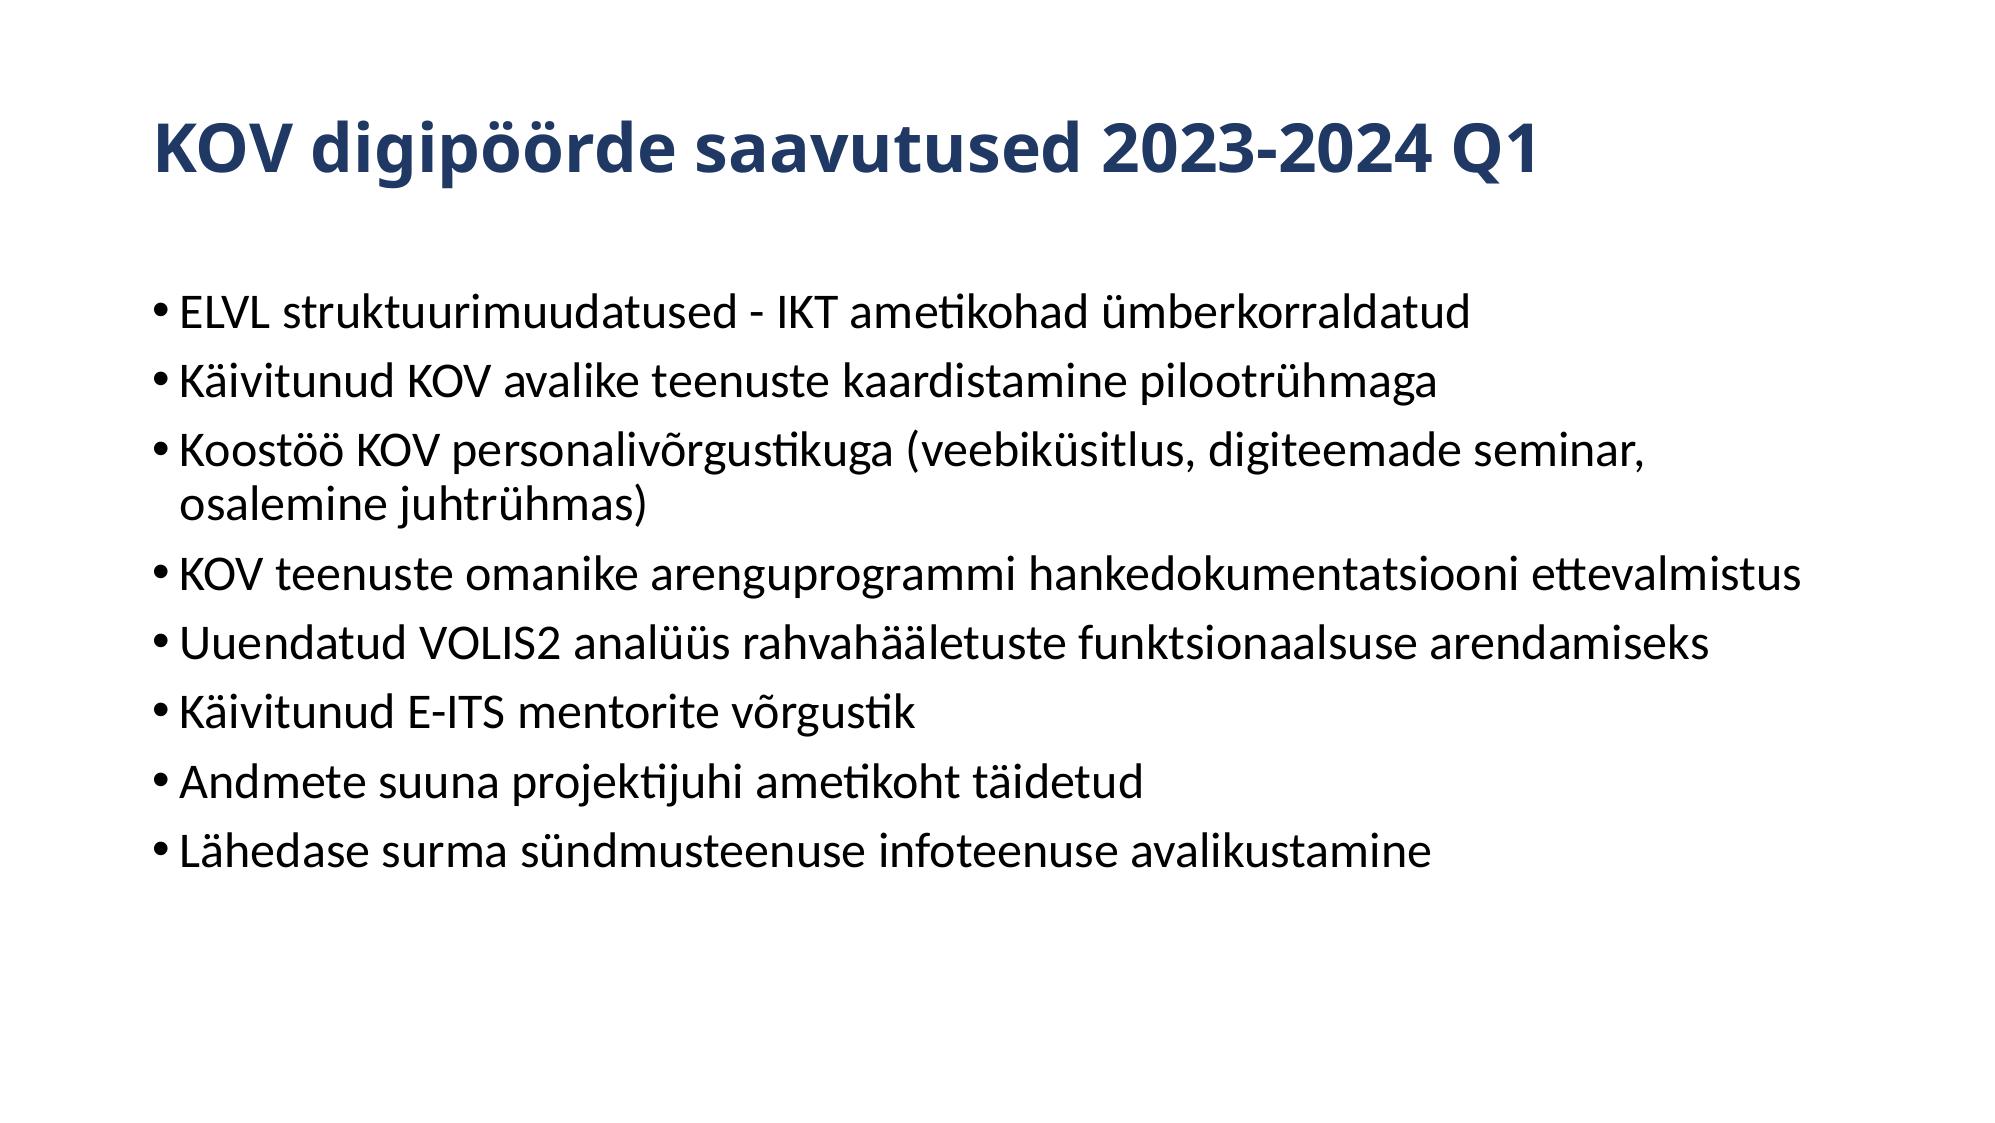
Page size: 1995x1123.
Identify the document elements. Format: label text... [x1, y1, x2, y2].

list ELVL struktuurimuudatused - IKT ametikohad ümberkorraldatud Käivitunud KOV avalike teenuste kaardistamine pilootrühmaga Koostöö KOV personalivõrgustikuga (veebiküsitlus, digiteemade seminar, osalemine juhtrühmas) KOV teenuste omanike arenguprogrammi hankedokumentatsiooni ettevalmistus Uuendatud VOLIS2 analüüs rahvahääletuste funktsionaalsuse arendamiseks Käivitunud E-ITS mentorite võrgustik Andmete suuna projektijuhi ametikoht täidetud Lähedase surma sündmusteenuse infoteenuse avalikustamine [137, 277, 1858, 1011]
title KOV digipöörde saavutused 2023-2024 Q1 [137, 59, 1858, 243]
